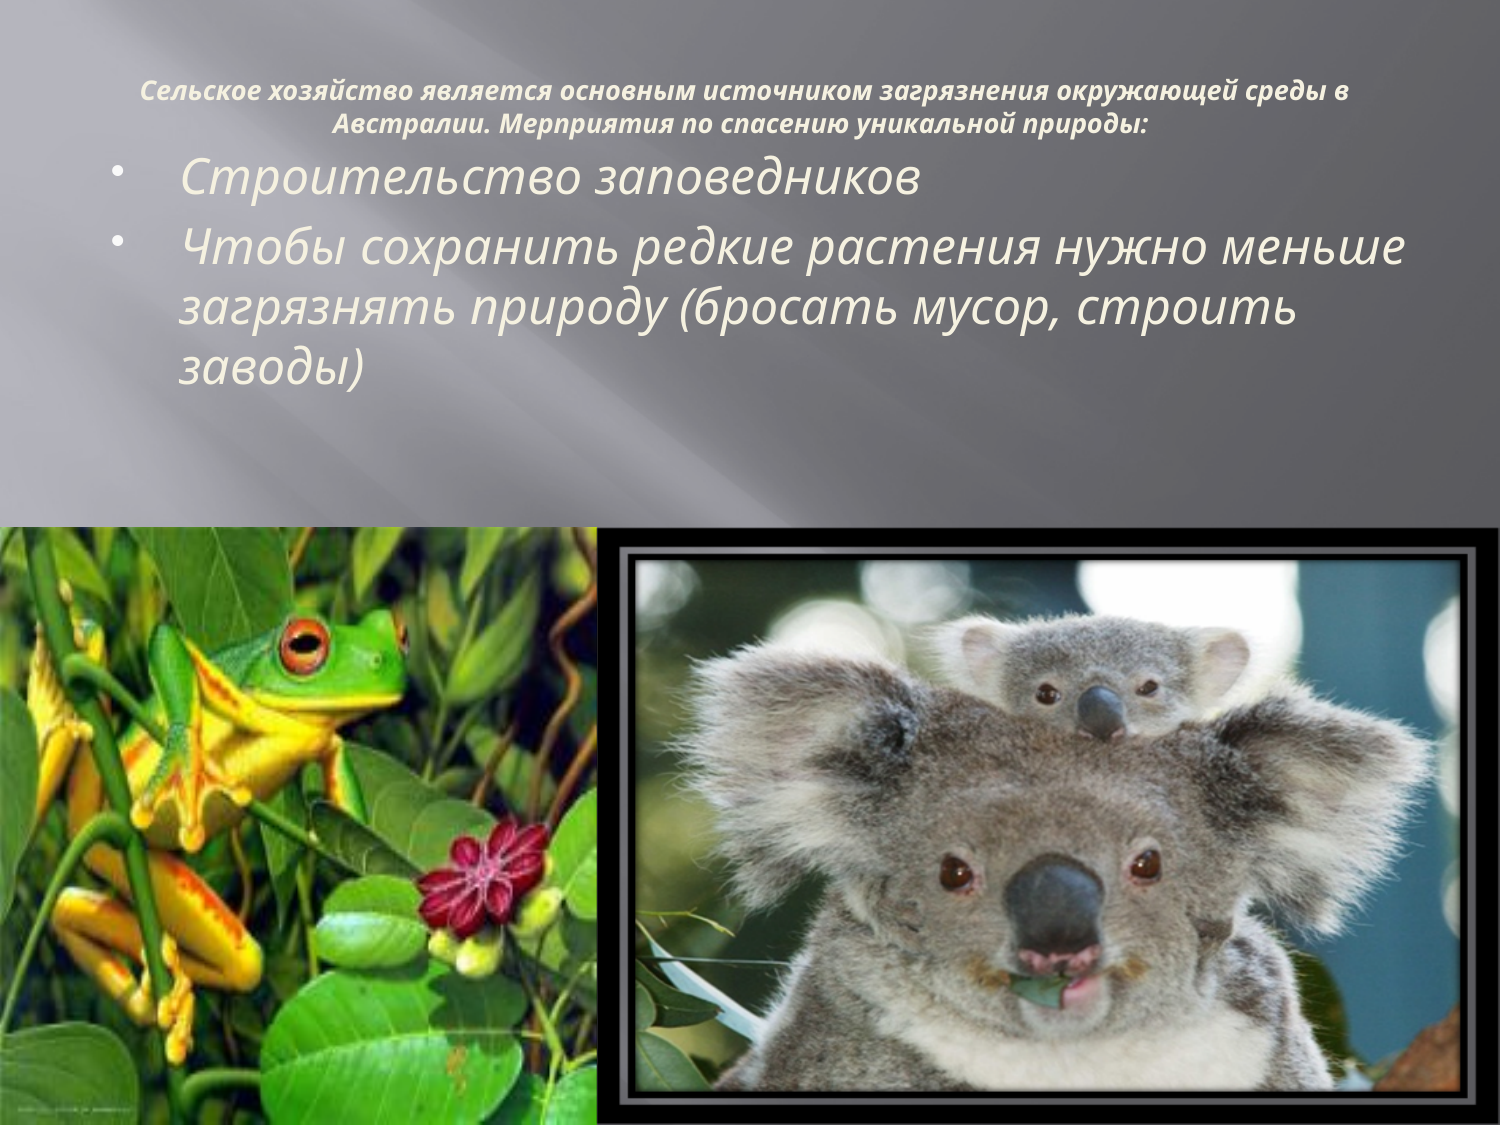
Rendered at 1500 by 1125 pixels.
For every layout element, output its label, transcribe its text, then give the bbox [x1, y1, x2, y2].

title Сельское хозяйство является основным источником загрязнения окружающей среды в Австралии. Мерприятия по спасению уникальной природы: [64, 66, 1424, 207]
picture [0, 526, 1500, 1125]
list Строительство заповедников Чтобы сохранить редкие растения нужно меньше загрязнять природу (бросать мусор, строить заводы) [75, 137, 1425, 526]
